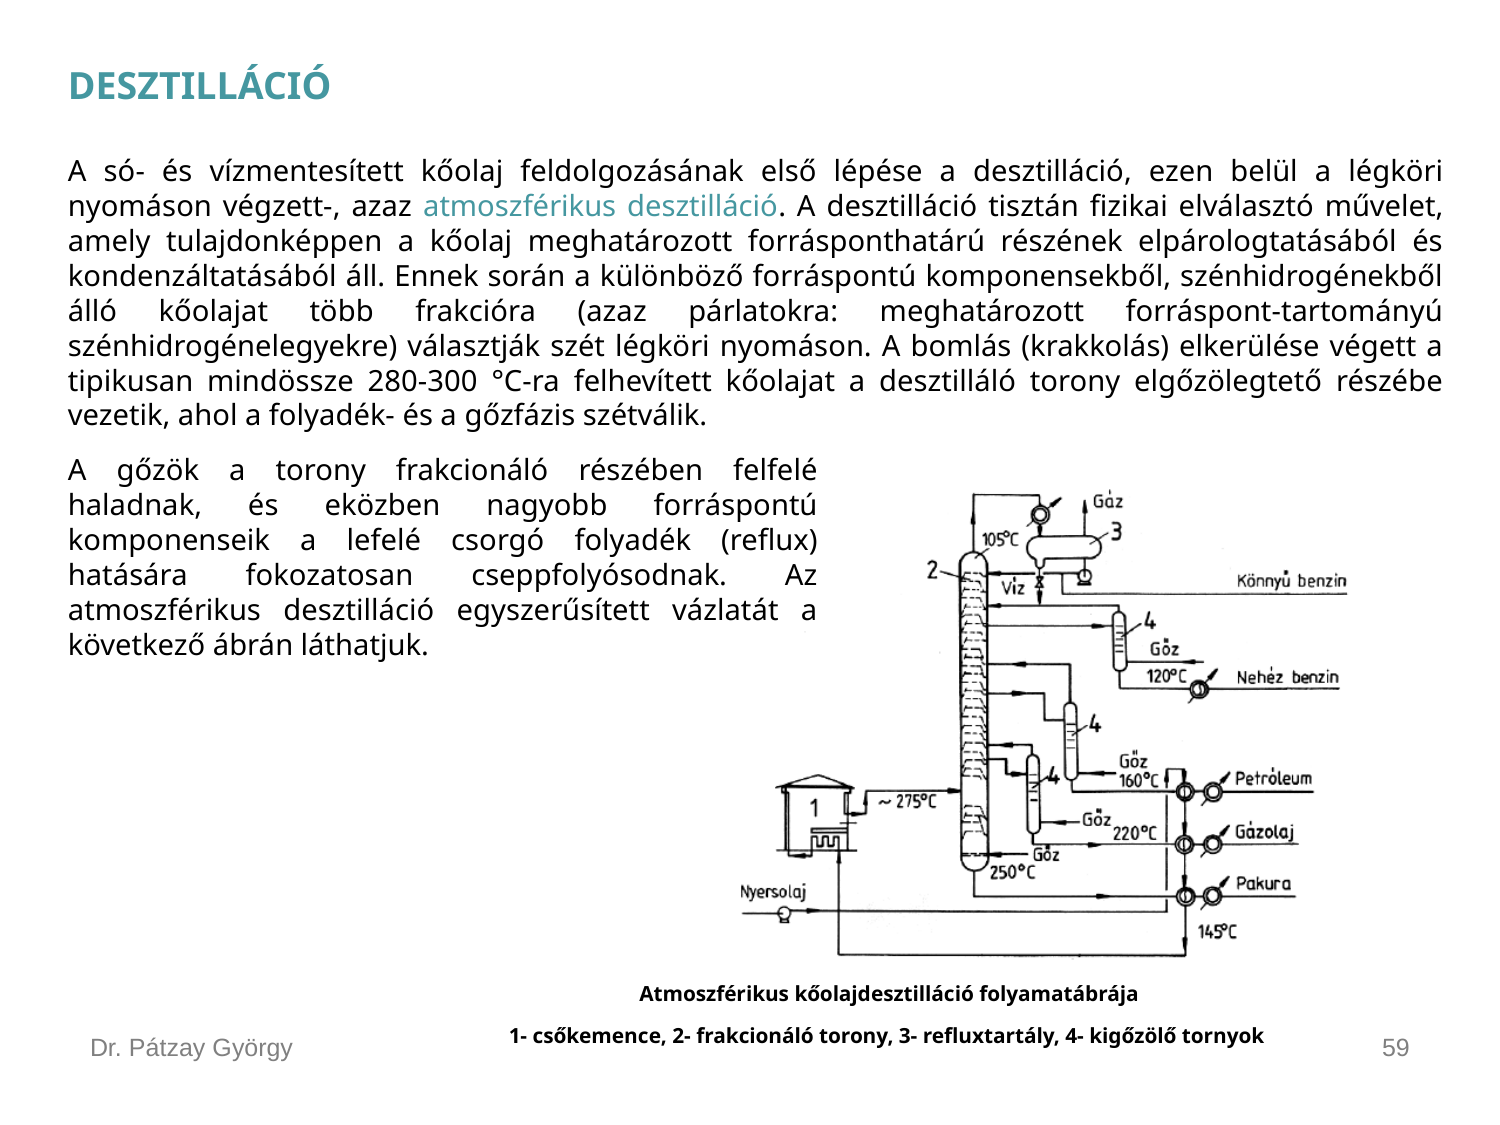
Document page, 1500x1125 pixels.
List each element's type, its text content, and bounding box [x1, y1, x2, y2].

text_box Atmoszférikus kőolajdesztilláció folyamatábrája 1- csőkemence, 2- frakcionáló torony, 3- refluxtartály, 4- kigőzölő tornyok [419, 973, 1365, 1059]
slide_number 59 [1074, 1024, 1426, 1103]
text_box A gőzök a torony frakcionáló részében felfelé haladnak, és eközben nagyobb forráspontú komponenseik a lefelé csorgó folyadék (reflux) hatására fokozatosan cseppfolyósodnak. Az atmoszférikus desztilláció egyszerűsített vázlatát a következő ábrán láthatjuk. [53, 444, 720, 669]
picture [726, 432, 1367, 969]
text_box DESZTILLÁCIÓ A só- és vízmentesített kőolaj feldolgozásának első lépése a desztilláció, ezen belül a légköri nyomáson végzett-, azaz atmoszférikus desztilláció. A desztilláció tisztán fizikai elválasztó művelet, amely tulajdonképpen a kőolaj meghatározott forrásponthatárú részének elpárologtatásából és kondenzáltatásából áll. Ennek során a különböző forráspontú komponensekből, szénhidrogénekből álló kőolajat több frakcióra (azaz párlatokra: meghatározott forráspont-tartományú szénhidrogénelegyekre) választják szét légköri nyomáson. A bomlás (krakkolás) elkerülése végett a tipikusan mindössze 280-300 °C-ra felhevített kőolajat a desztilláló torony elgőzölegtető részébe vezetik, ahol a folyadék- és a gőzfázis szétválik. [53, 54, 1459, 440]
slide_number Dr. Pátzay György [74, 1024, 426, 1103]
